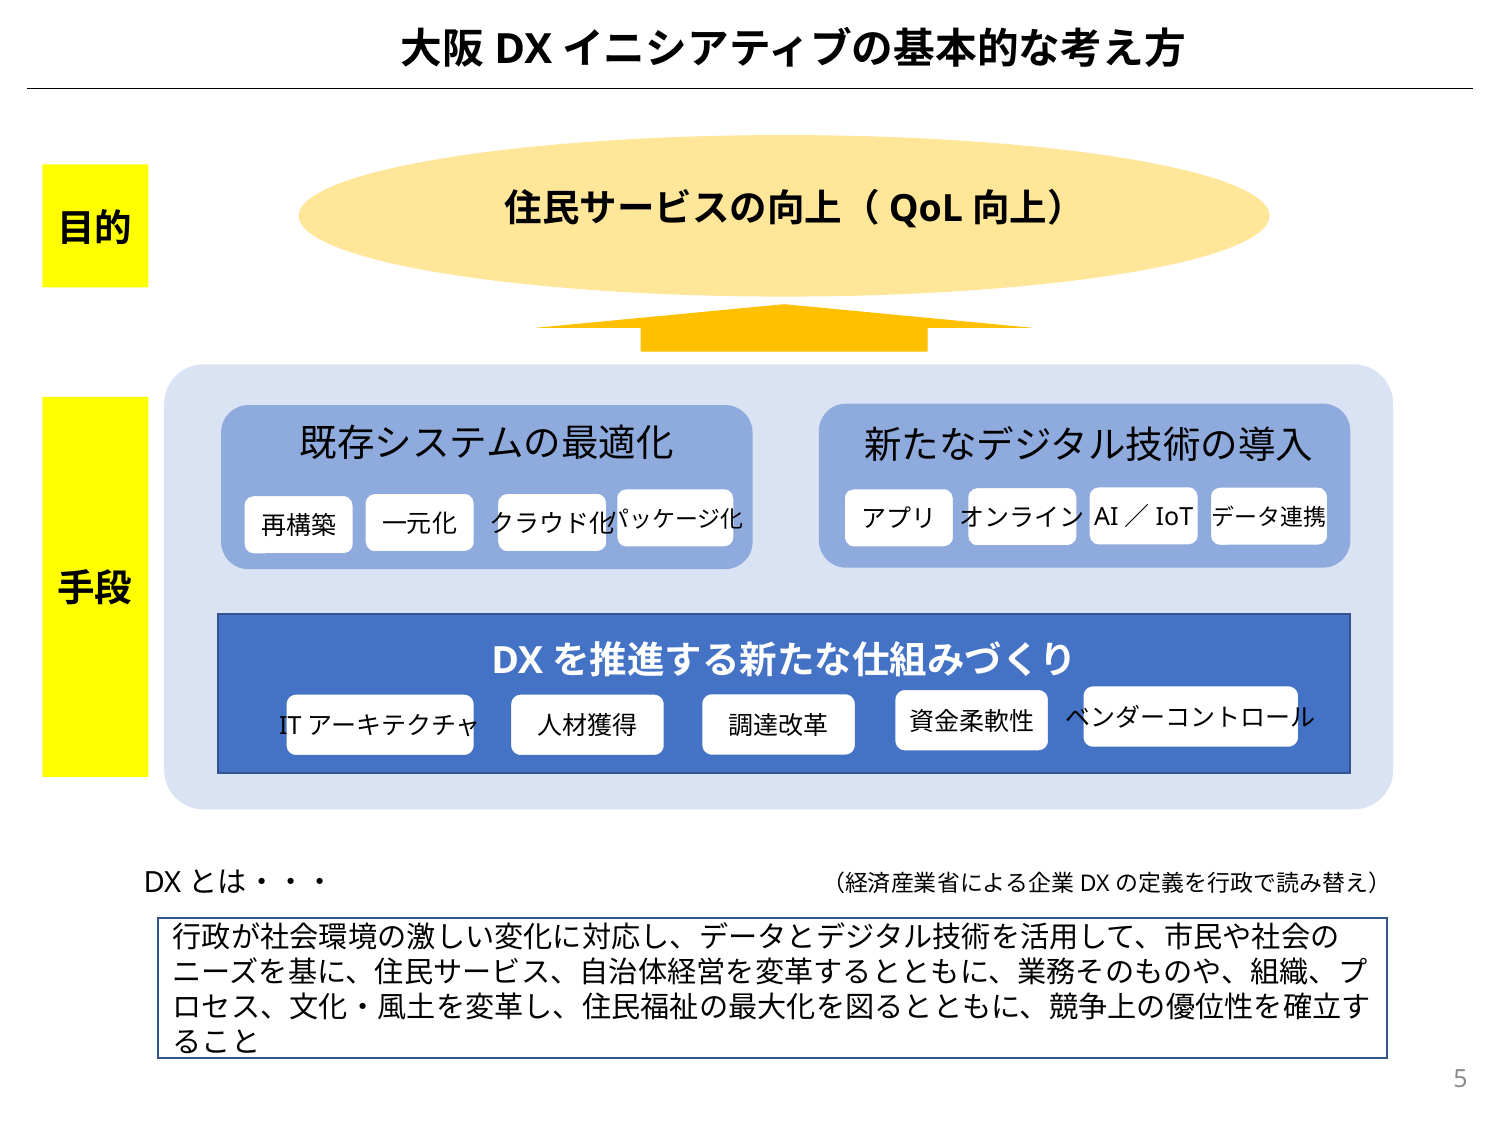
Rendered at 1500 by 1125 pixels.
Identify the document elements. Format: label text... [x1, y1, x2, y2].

text_box ベンダーコントロール [1081, 684, 1301, 749]
text_box クラウド化 [496, 491, 609, 554]
text_box DXを推進する新たな仕組みづくり [217, 613, 1351, 774]
text_box 資金柔軟性 [893, 687, 1051, 753]
text_box [534, 303, 1034, 353]
text_box 住民サービスの向上（QoL向上） [490, 176, 1100, 237]
text_box 人材獲得 [509, 692, 666, 758]
text_box パッケージ化 [615, 487, 736, 549]
text_box 調達改革 [700, 692, 857, 757]
text_box AI／IoT [1087, 485, 1200, 547]
text_box 再構築 [242, 494, 355, 556]
text_box （経済産業省による企業DXの定義を行政で読み替え） [655, 861, 1406, 904]
text_box 行政が社会環境の激しい変化に対応し、データとデジタル技術を活用して、市民や社会のニーズを基に、住民サービス、自治体経営を変革するとともに、業務そのものや、組織、プロセス、文化・風土を変革し、住民福祉の最大化を図るとともに、競争上の優位性を確立すること [157, 917, 1388, 1059]
text_box DXとは・・・ [128, 855, 350, 906]
text_box 新たなデジタル技術の導入 [849, 413, 1329, 474]
text_box 目的 [42, 164, 149, 288]
text_box 大阪DXイニシアティブの基本的な考え方 [386, 14, 1201, 80]
text_box データ連携 [1208, 485, 1330, 547]
text_box アプリ [842, 487, 955, 549]
slide_number 5 [1145, 1049, 1483, 1110]
text_box [297, 134, 1271, 298]
text_box [163, 363, 1395, 811]
text_box 既存システムの最適化 [285, 411, 689, 471]
text_box [817, 402, 1352, 569]
text_box ITアーキテクチャ [284, 692, 476, 758]
text_box オンライン [966, 486, 1079, 548]
text_box 一元化 [363, 491, 476, 554]
text_box [220, 404, 754, 571]
text_box 手段 [42, 396, 149, 777]
